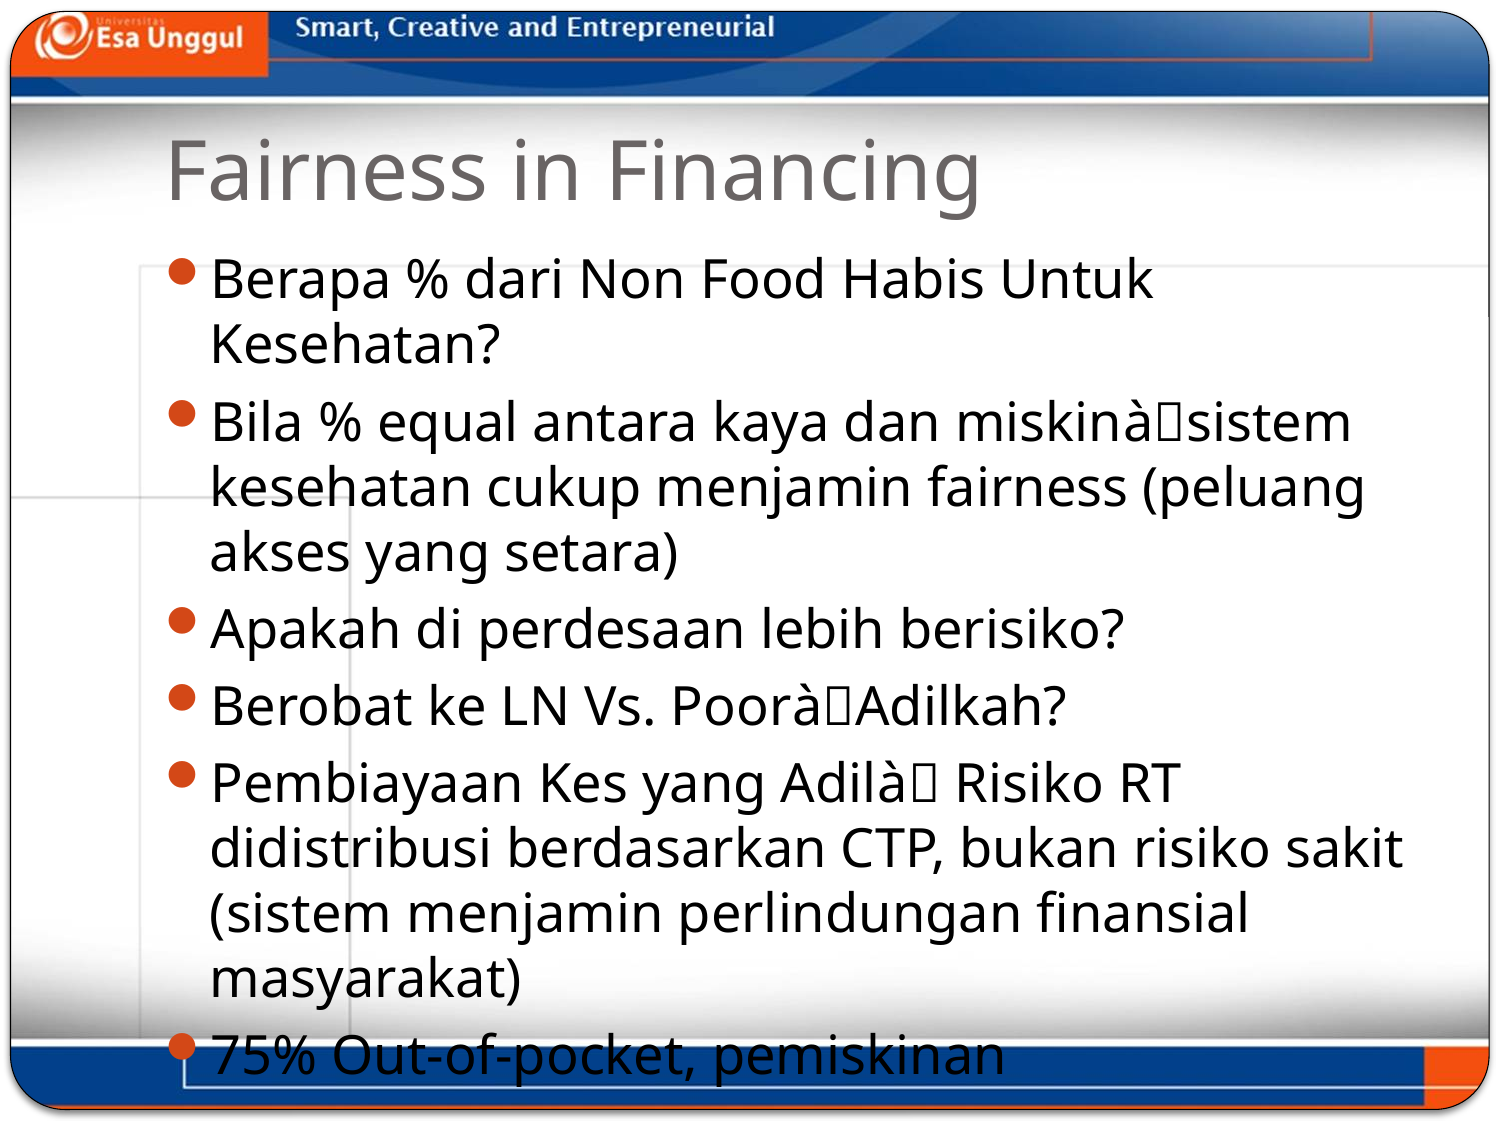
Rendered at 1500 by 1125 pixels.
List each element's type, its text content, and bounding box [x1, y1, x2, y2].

title Fairness in Financing [150, 45, 1425, 233]
picture [12, 12, 1488, 1108]
list Berapa % dari Non Food Habis Untuk Kesehatan? Bila % equal antara kaya dan miskinàsistem kesehatan cukup menjamin fairness (peluang akses yang setara) Apakah di perdesaan lebih berisiko? Berobat ke LN Vs. PooràAdilkah? Pembiayaan Kes yang Adilà Risiko RT didistribusi berdasarkan CTP, bukan risiko sakit (sistem menjamin perlindungan finansial masyarakat) 75% Out-of-pocket, pemiskinan [150, 237, 1425, 988]
